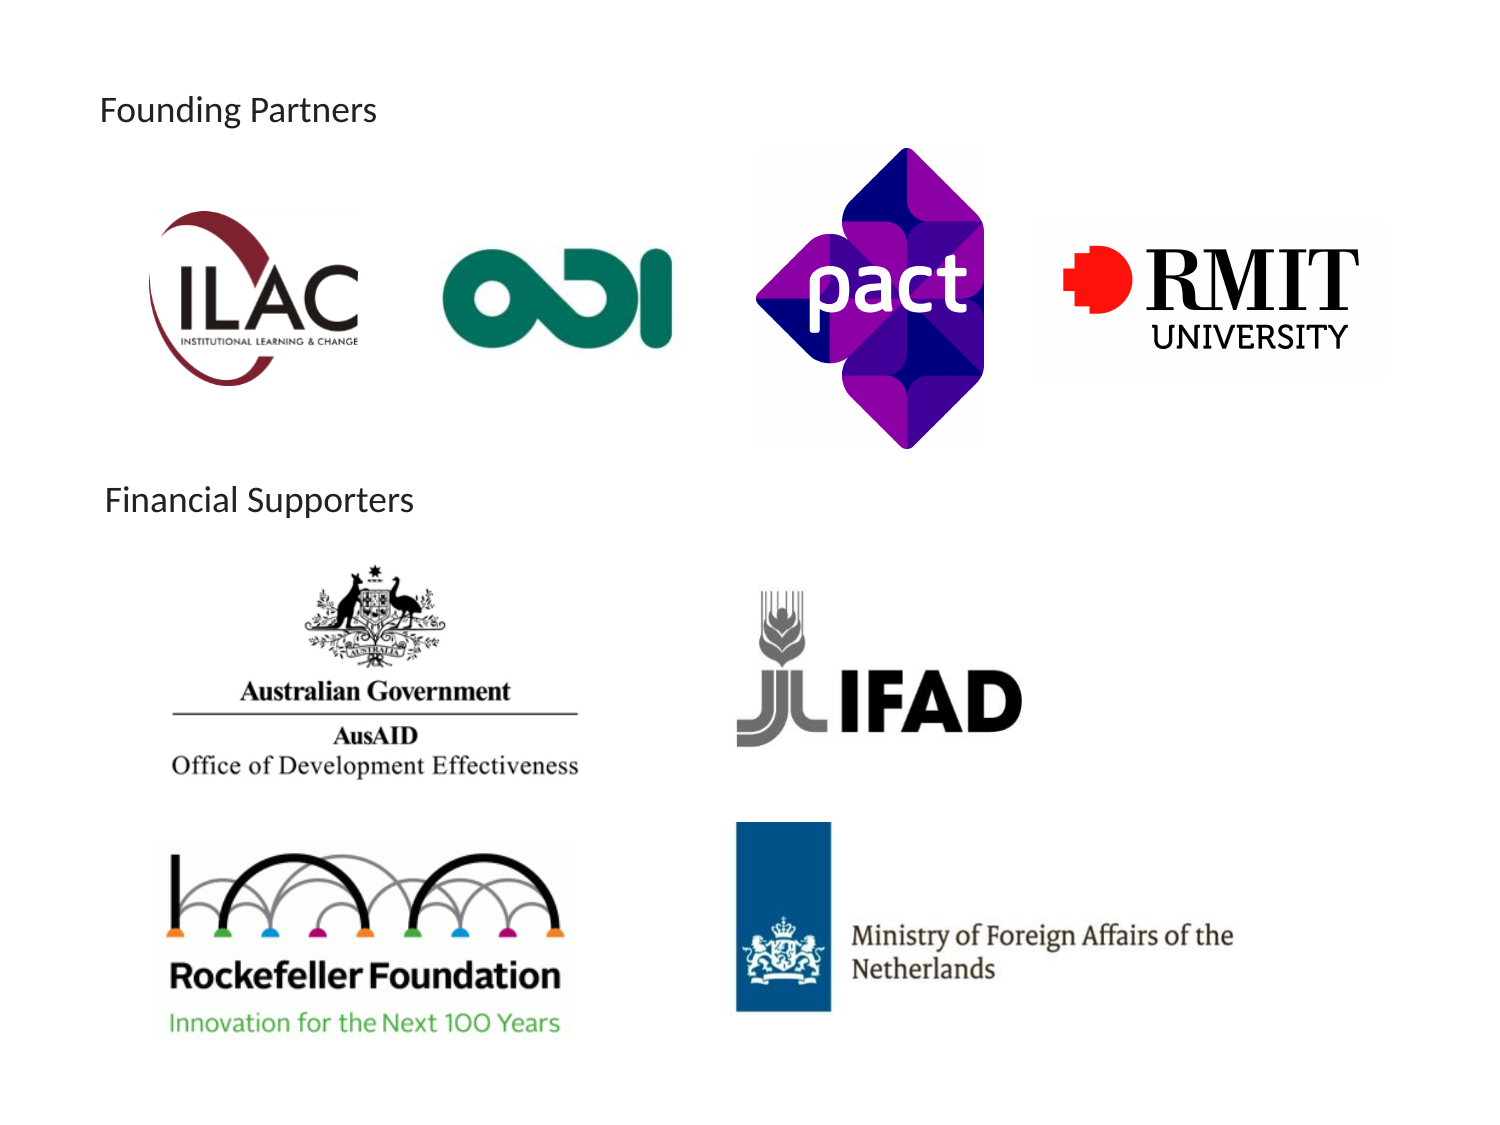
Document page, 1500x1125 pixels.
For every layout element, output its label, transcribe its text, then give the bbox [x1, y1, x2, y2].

picture [407, 213, 708, 385]
picture [689, 822, 1280, 1059]
picture [756, 148, 984, 449]
picture [149, 211, 358, 386]
text_box Founding Partners [85, 78, 393, 138]
picture [1032, 219, 1389, 379]
picture [158, 550, 592, 793]
text_box Financial Supporters [90, 467, 430, 528]
picture [158, 841, 573, 1040]
picture [726, 587, 1034, 756]
